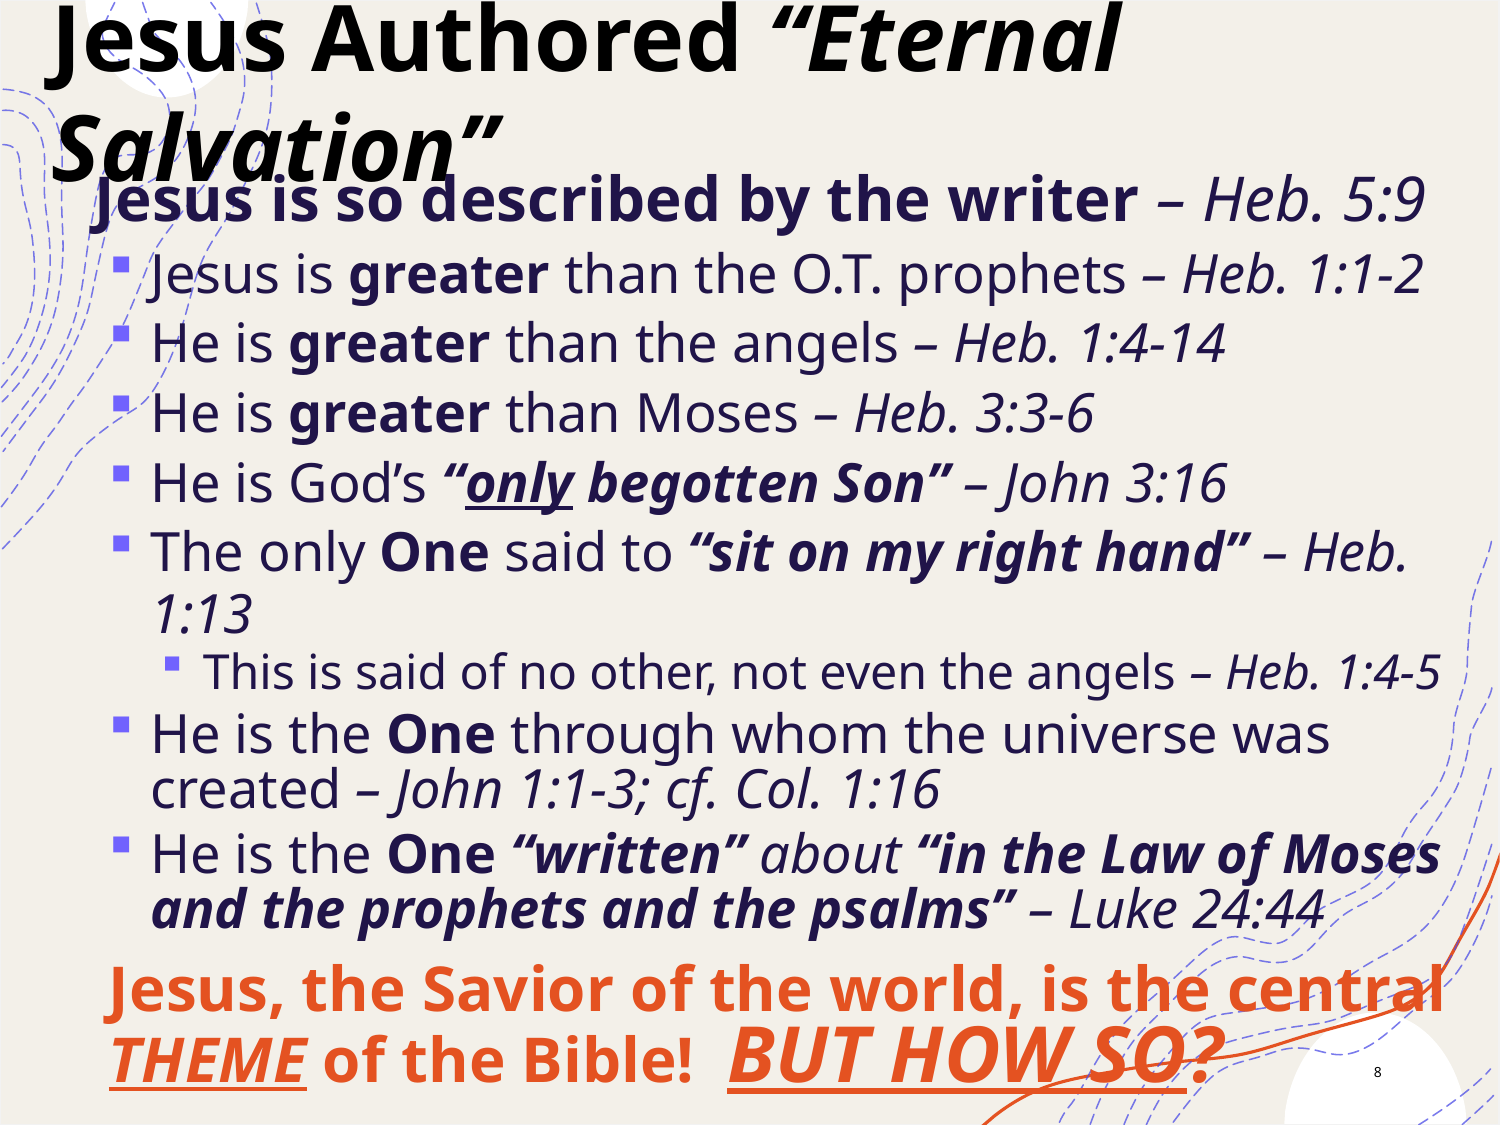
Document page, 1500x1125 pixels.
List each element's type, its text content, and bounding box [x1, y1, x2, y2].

slide_number 8 [1218, 1042, 1397, 1103]
list Jesus is so described by the writer – Heb. 5:9 Jesus is greater than the O.T. prophets – Heb. 1:1-2 He is greater than the angels – Heb. 1:4-14 He is greater than Moses – Heb. 3:3-6 He is God’s “only begotten Son” – John 3:16 The only One said to “sit on my right hand” – Heb. 1:13 This is said of no other, not even the angels – Heb. 1:4-5 He is the One through whom the universe was created – John 1:1-3; cf. Col. 1:16 He is the One “written” about “in the Law of Moses and the prophets and the psalms” – Luke 24:44 Jesus, the Savior of the world, is the central THEME of the Bible! BUT HOW SO? [79, 164, 1500, 1125]
text_box Jesus Authored “Eternal Salvation” [36, 47, 1500, 132]
